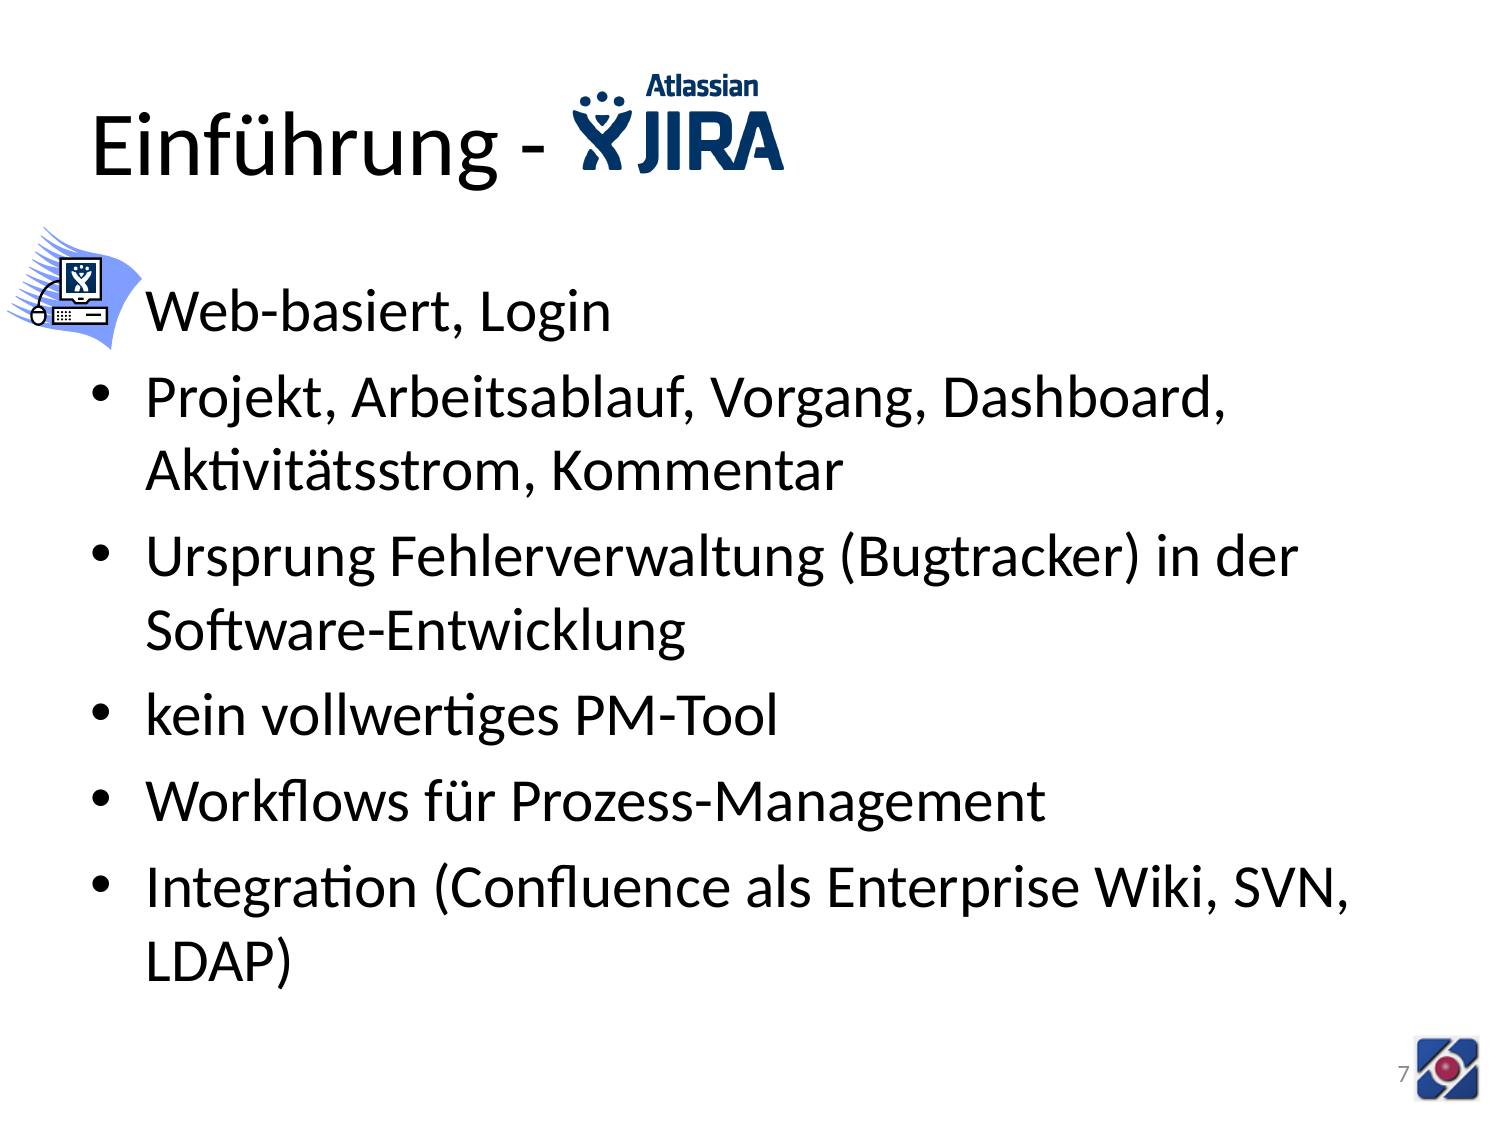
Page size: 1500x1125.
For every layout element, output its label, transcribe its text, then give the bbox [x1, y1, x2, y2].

title Einführung - [75, 45, 1425, 233]
text_box Web-basiert, Login Projekt, Arbeitsablauf, Vorgang, Dashboard, Aktivitätsstrom, Kommentar Ursprung Fehlerverwaltung (Bugtracker) in der Software-Entwicklung kein vollwertiges PM-Tool Workflows für Prozess-Management Integration (Confluence als Enterprise Wiki, SVN, LDAP) [74, 262, 1425, 1005]
slide_number 7 [1074, 1042, 1407, 1103]
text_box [6, 226, 143, 351]
picture [572, 72, 789, 190]
picture [1412, 1034, 1483, 1102]
